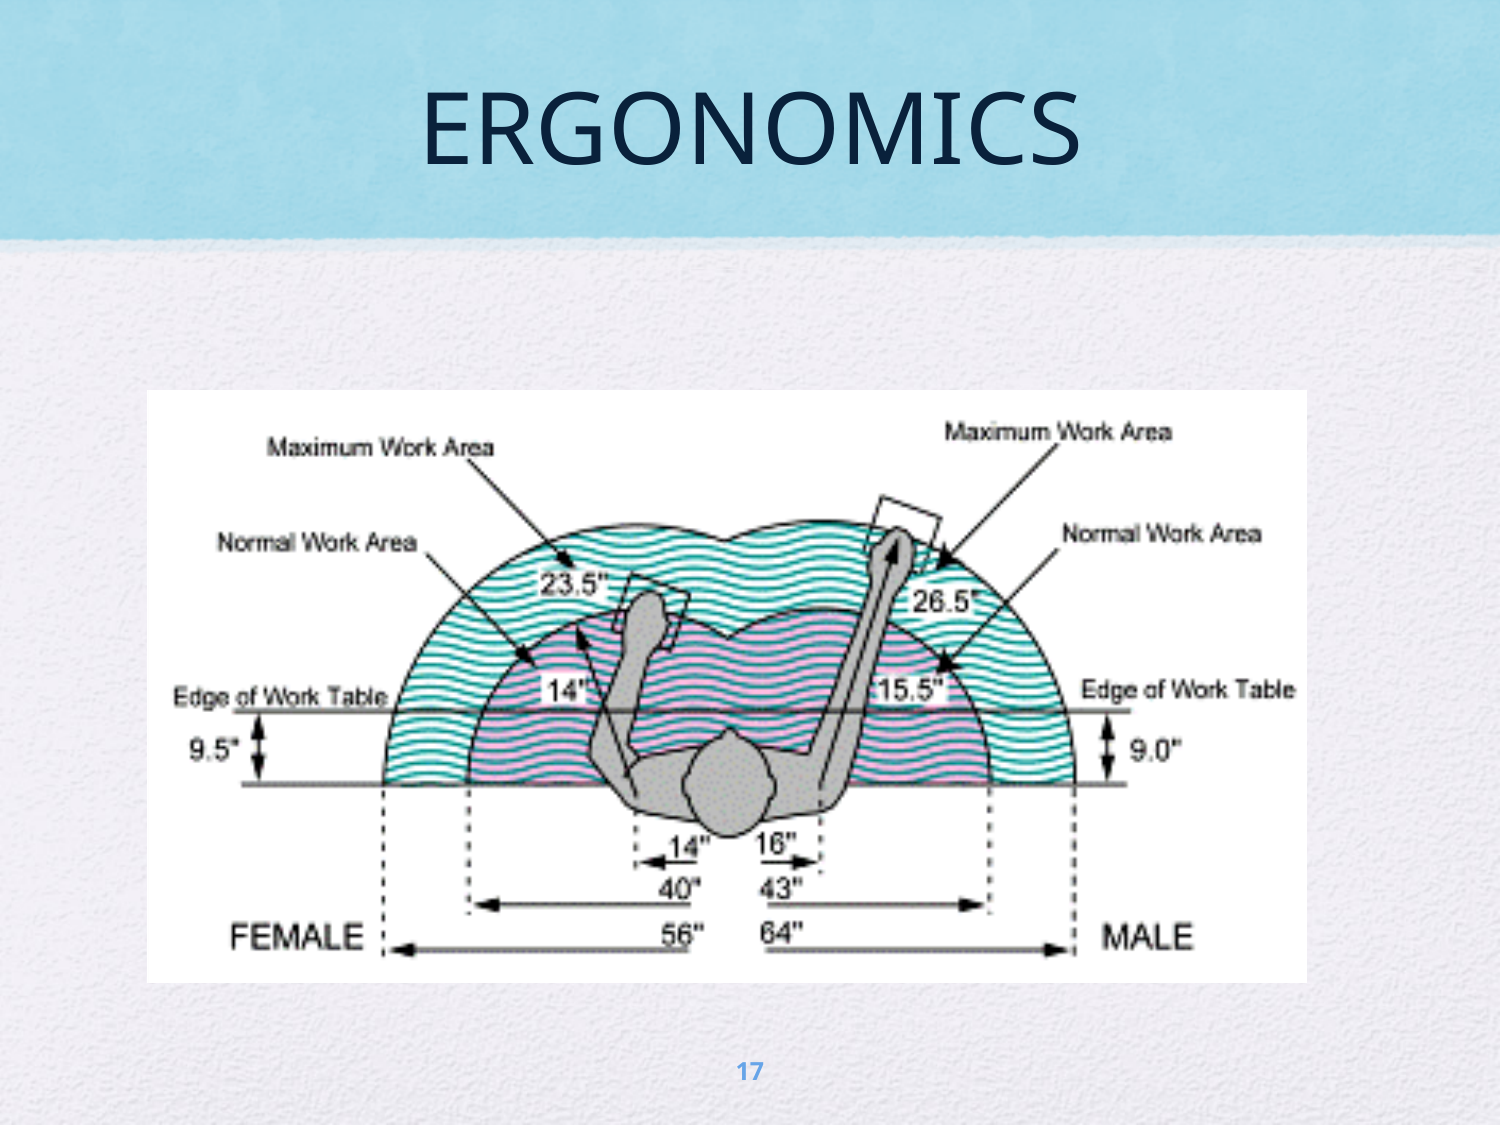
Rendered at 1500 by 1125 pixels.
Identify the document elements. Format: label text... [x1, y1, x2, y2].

slide_number 17 [699, 1042, 800, 1103]
title ERGONOMICS [129, 6, 1372, 239]
picture [0, 225, 1500, 1125]
